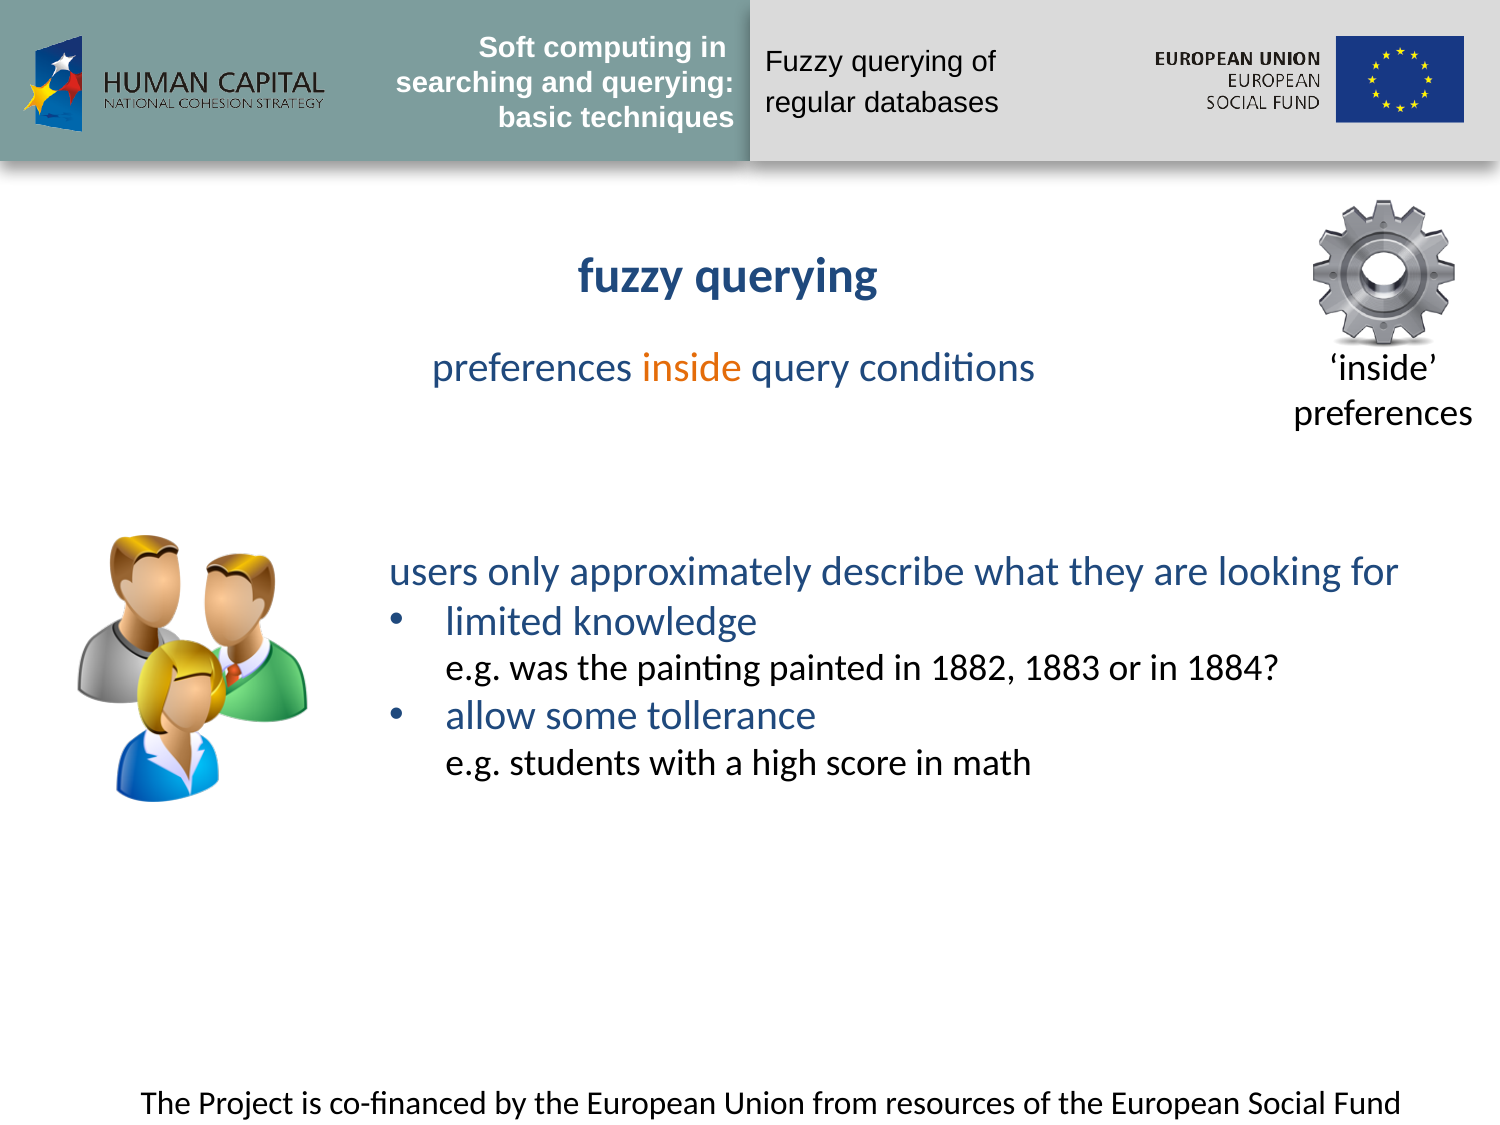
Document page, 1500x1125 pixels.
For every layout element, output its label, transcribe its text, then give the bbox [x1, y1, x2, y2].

picture [1308, 199, 1458, 348]
text_box The Project is co-financed by the European Union from resources of the European Social Fund [125, 1073, 1418, 1125]
picture [15, 23, 326, 133]
picture [1154, 36, 1465, 123]
text_box preferences inside query conditions [416, 332, 1051, 397]
text_box ‘inside’ preferences [1278, 335, 1489, 441]
text_box 1910 [742, 8, 750, 161]
text_box fuzzy querying [563, 235, 893, 311]
list Fuzzy querying of regular databases [750, 0, 1500, 161]
text_box users only approximately describe what they are looking for limited knowledge e.g. was the painting painted in 1882, 1883 or in 1884? allow some tollerance e.g. students with a high score in math [374, 535, 1415, 841]
title Soft computing in searching and querying: basic techniques [0, 0, 750, 161]
picture [59, 535, 326, 802]
